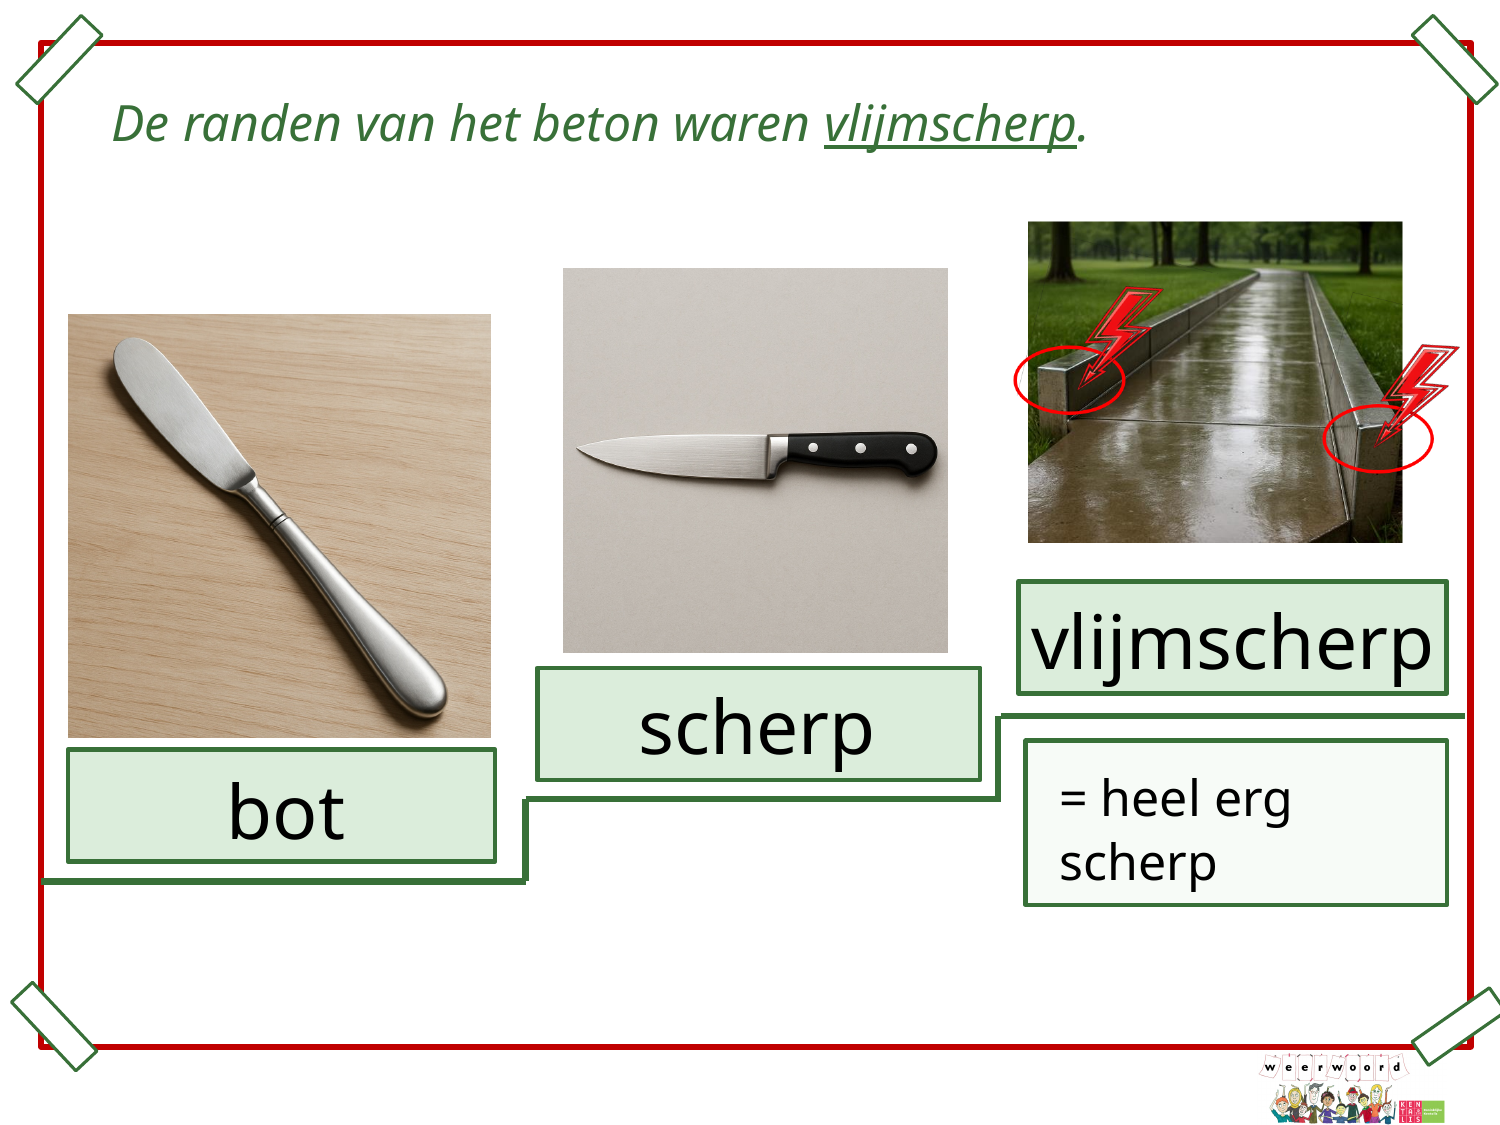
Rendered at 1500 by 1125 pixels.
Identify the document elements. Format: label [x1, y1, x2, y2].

picture [563, 268, 949, 653]
picture [67, 314, 492, 738]
picture [1257, 1074, 1448, 1125]
text_box [39, 12, 1500, 1074]
